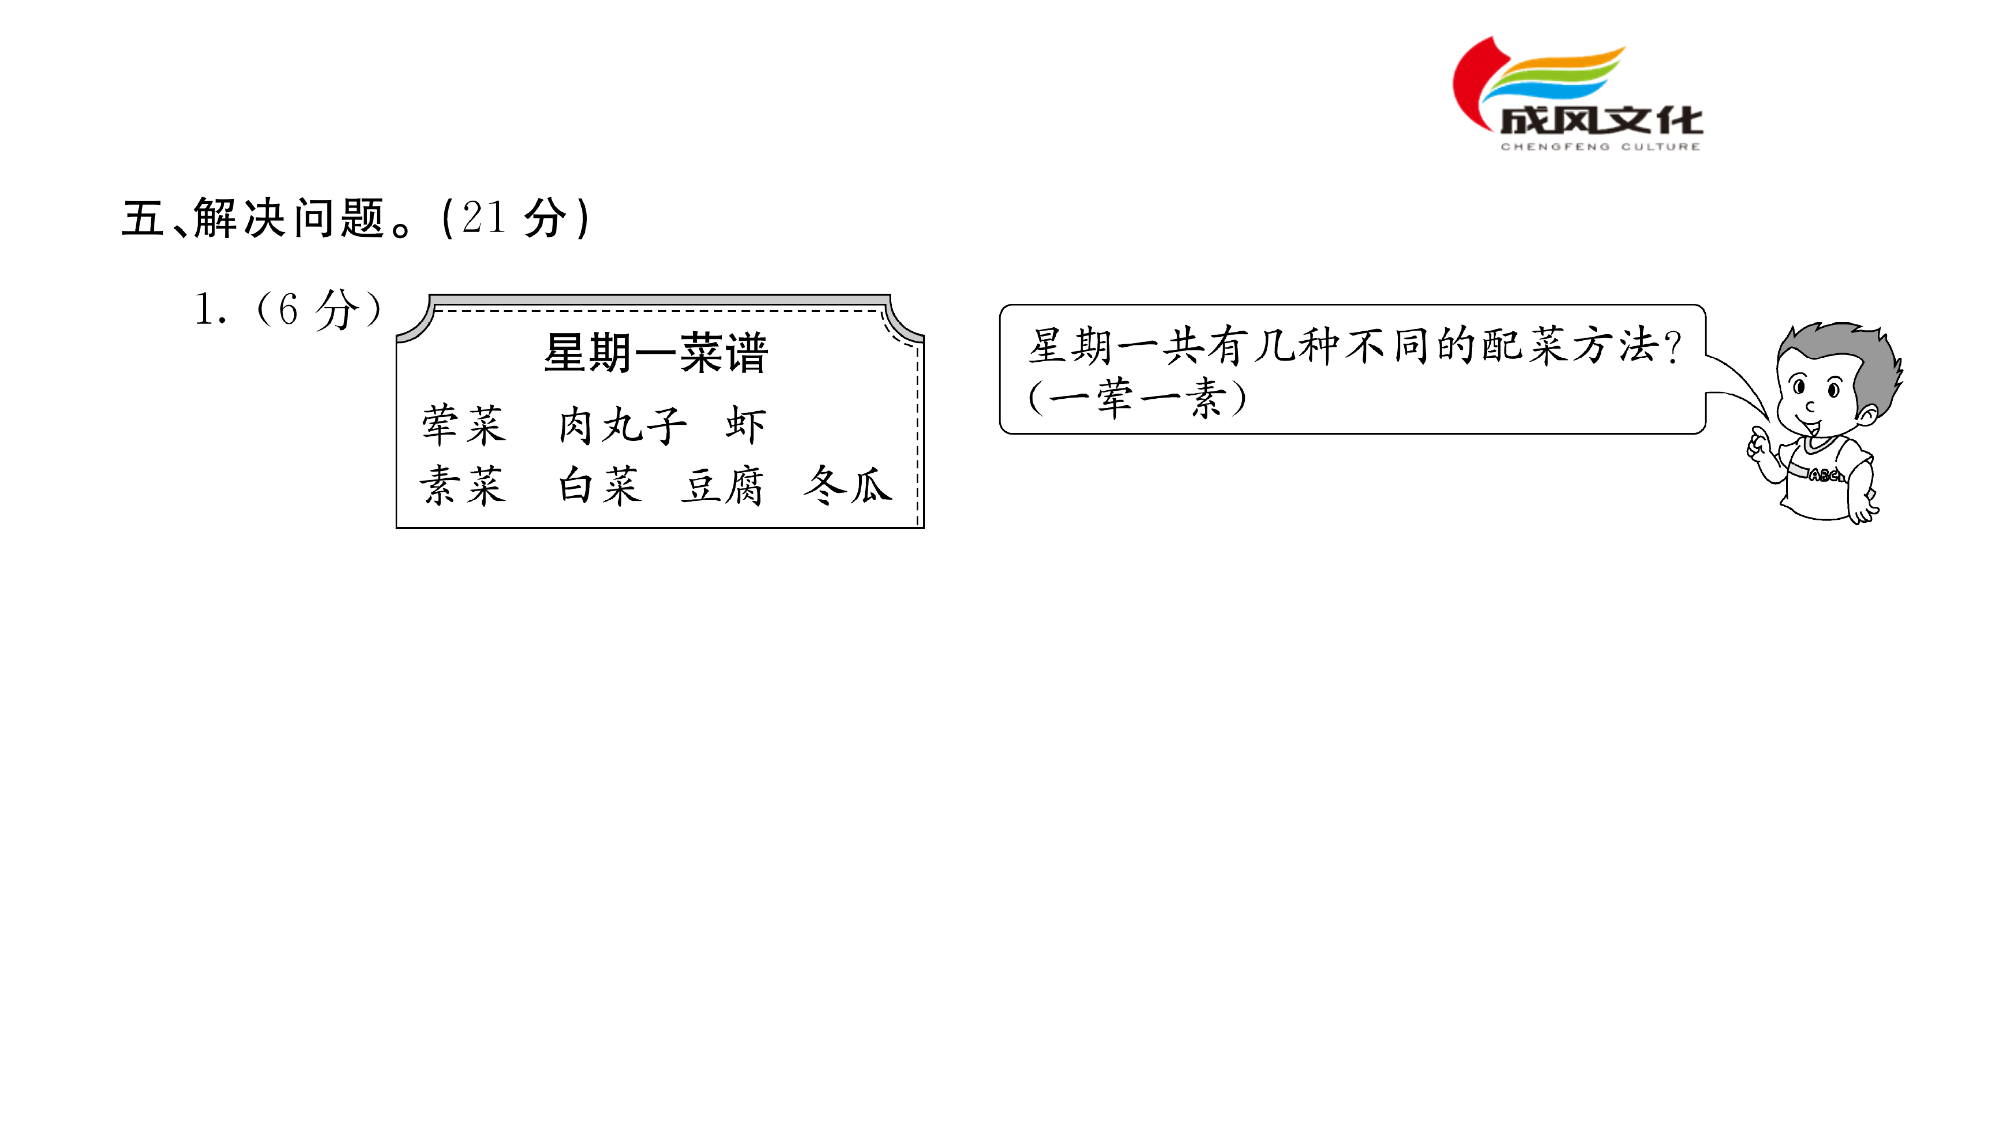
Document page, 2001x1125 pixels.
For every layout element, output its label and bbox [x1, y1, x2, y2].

picture [118, 30, 2000, 642]
